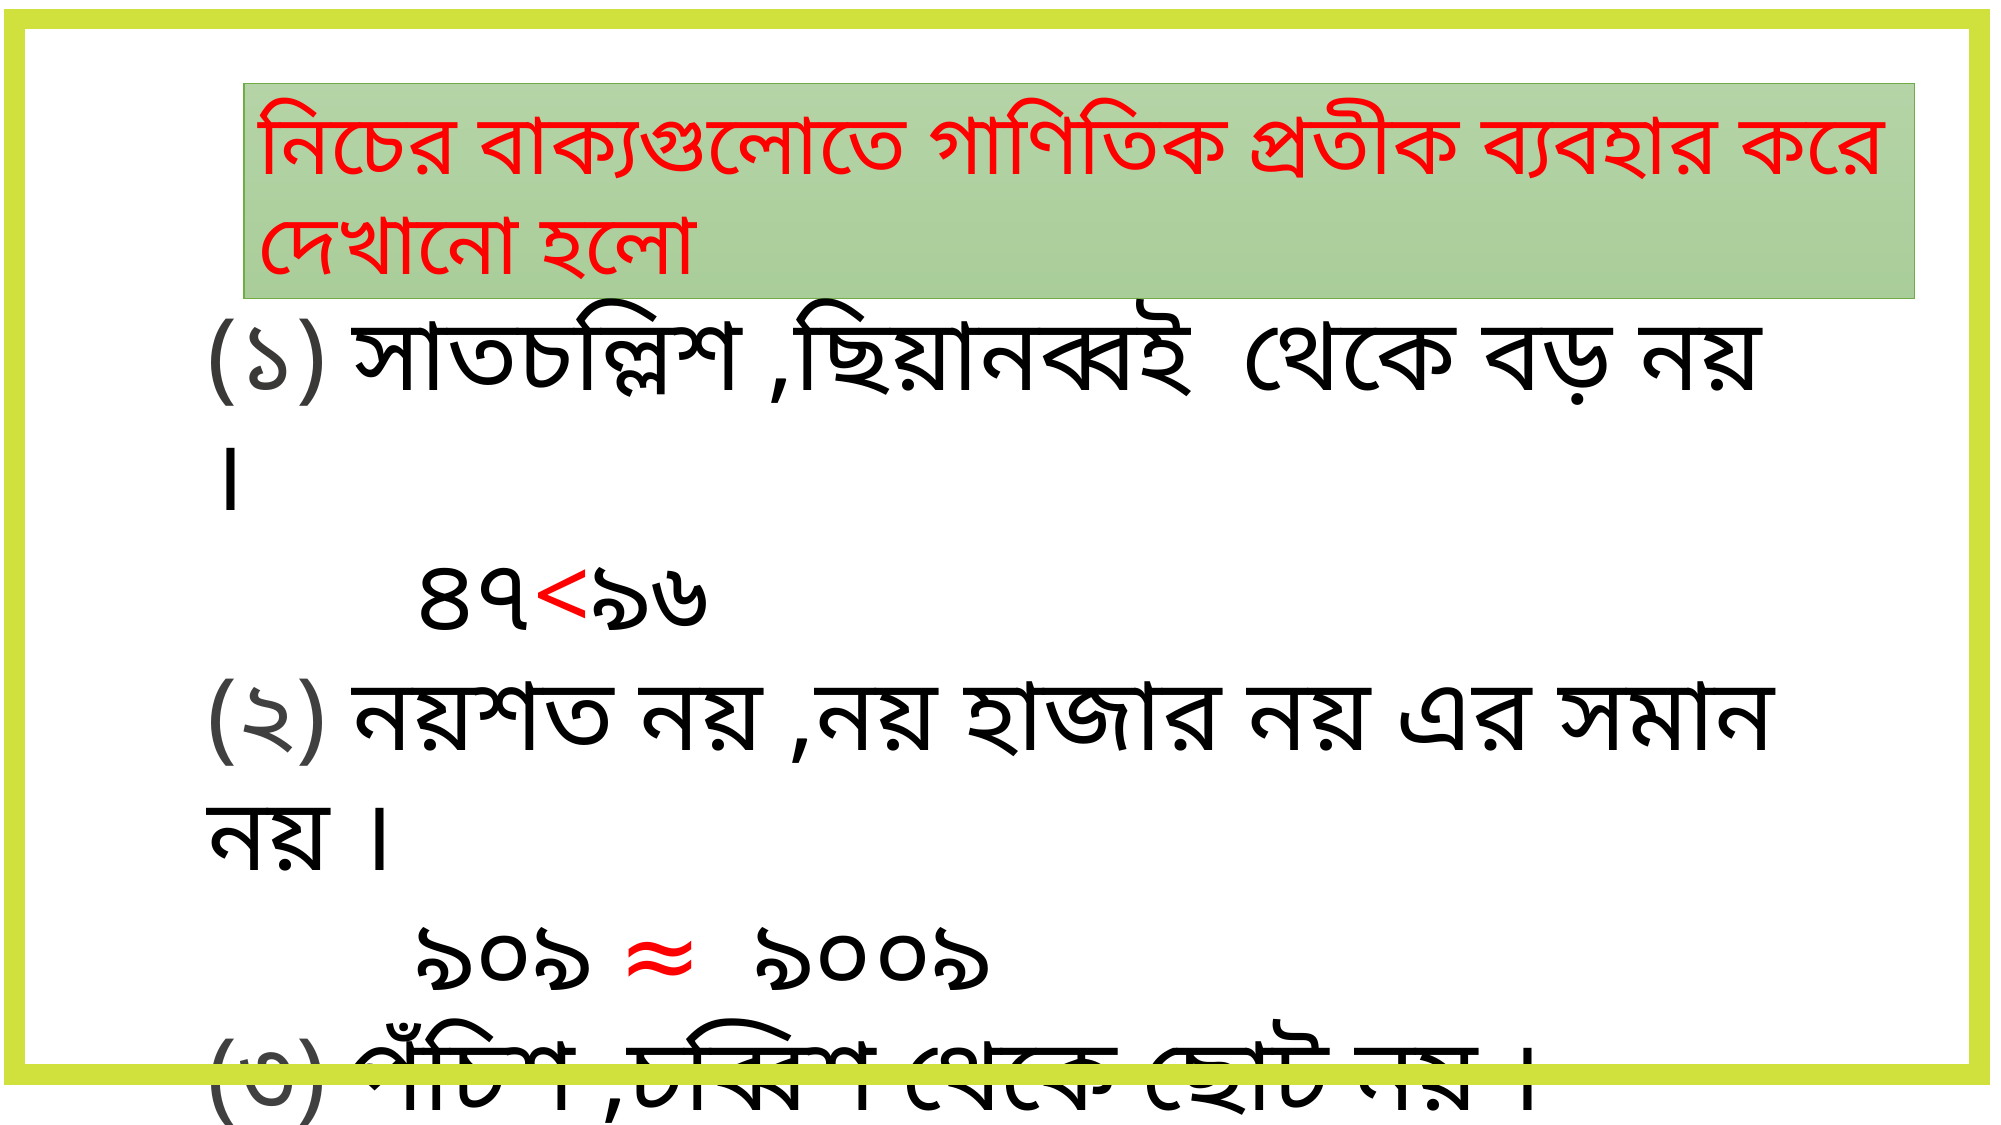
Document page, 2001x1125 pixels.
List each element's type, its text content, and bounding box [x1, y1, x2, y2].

text_box (১) সাতচল্লিশ ,ছিয়ানব্বই থেকে বড় নয় । ৪৭<৯৬ (২) নয়শত নয় ,নয় হাজার নয় এর সমান নয় । ৯০৯ ≈ ৯০০৯ (৩) পঁচিশ ,চব্বিশ থেকে ছোট নয় । ২৫>২৪ [192, 1076, 1802, 1125]
text_box [14, 18, 1980, 1076]
